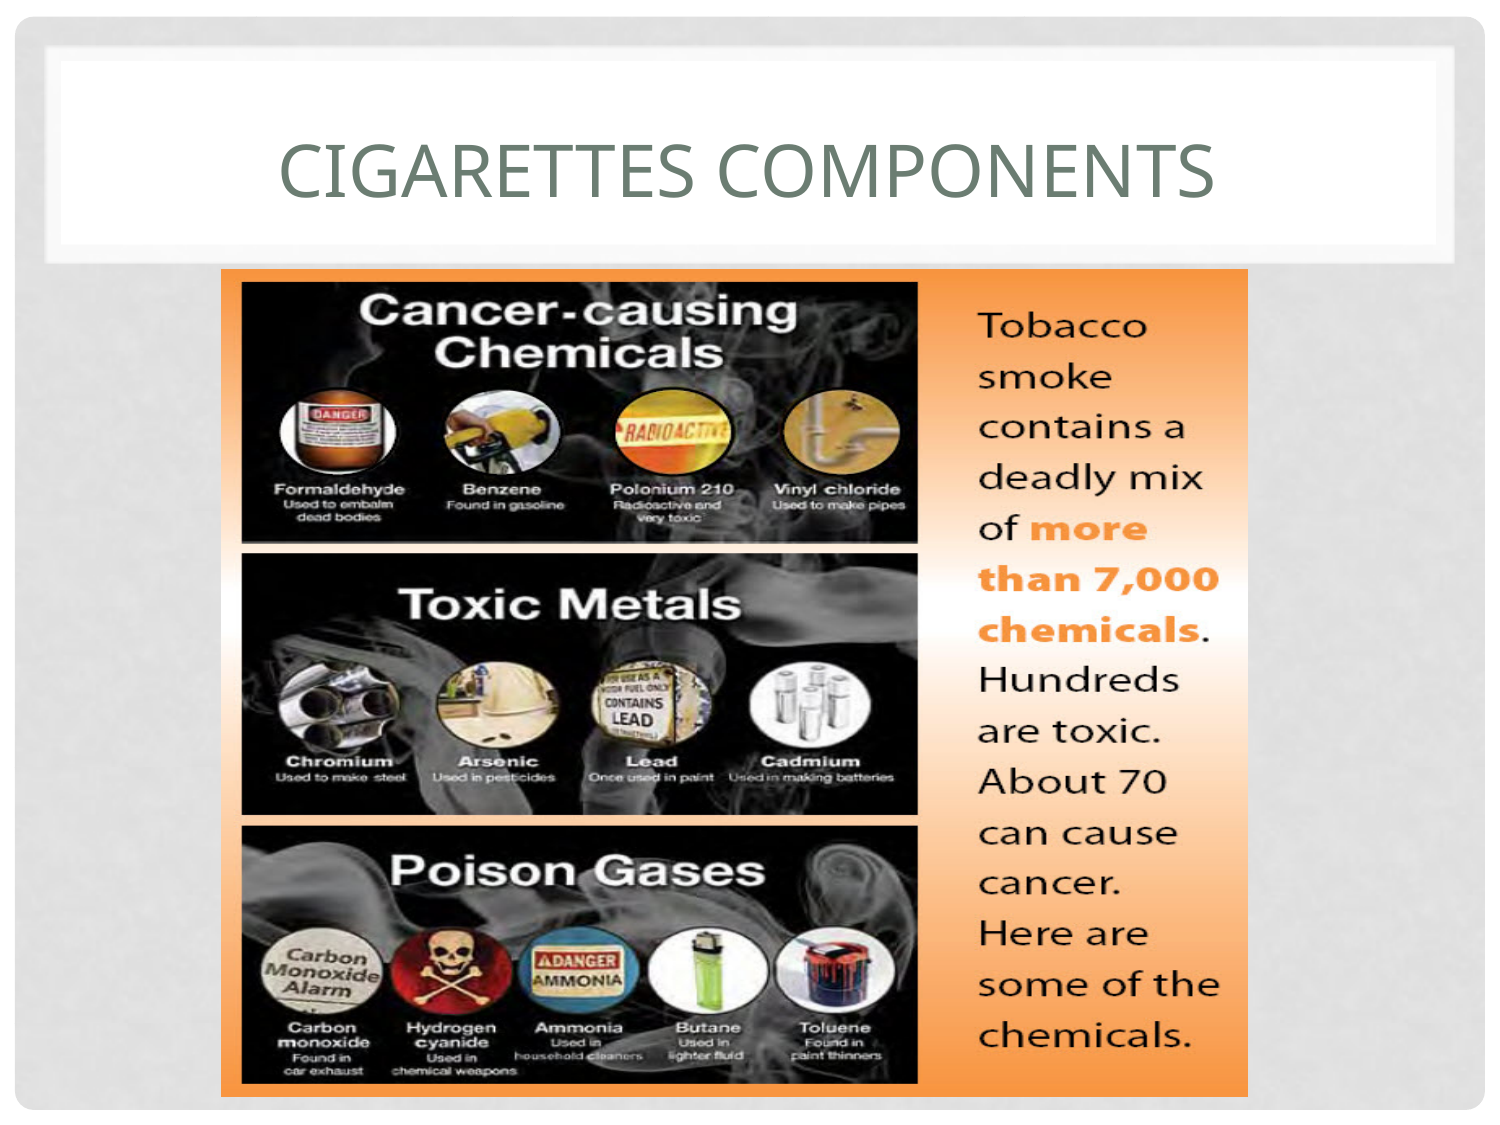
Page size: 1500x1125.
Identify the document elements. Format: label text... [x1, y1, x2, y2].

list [221, 268, 1248, 1097]
title Cigarettes Components [69, 66, 1425, 270]
